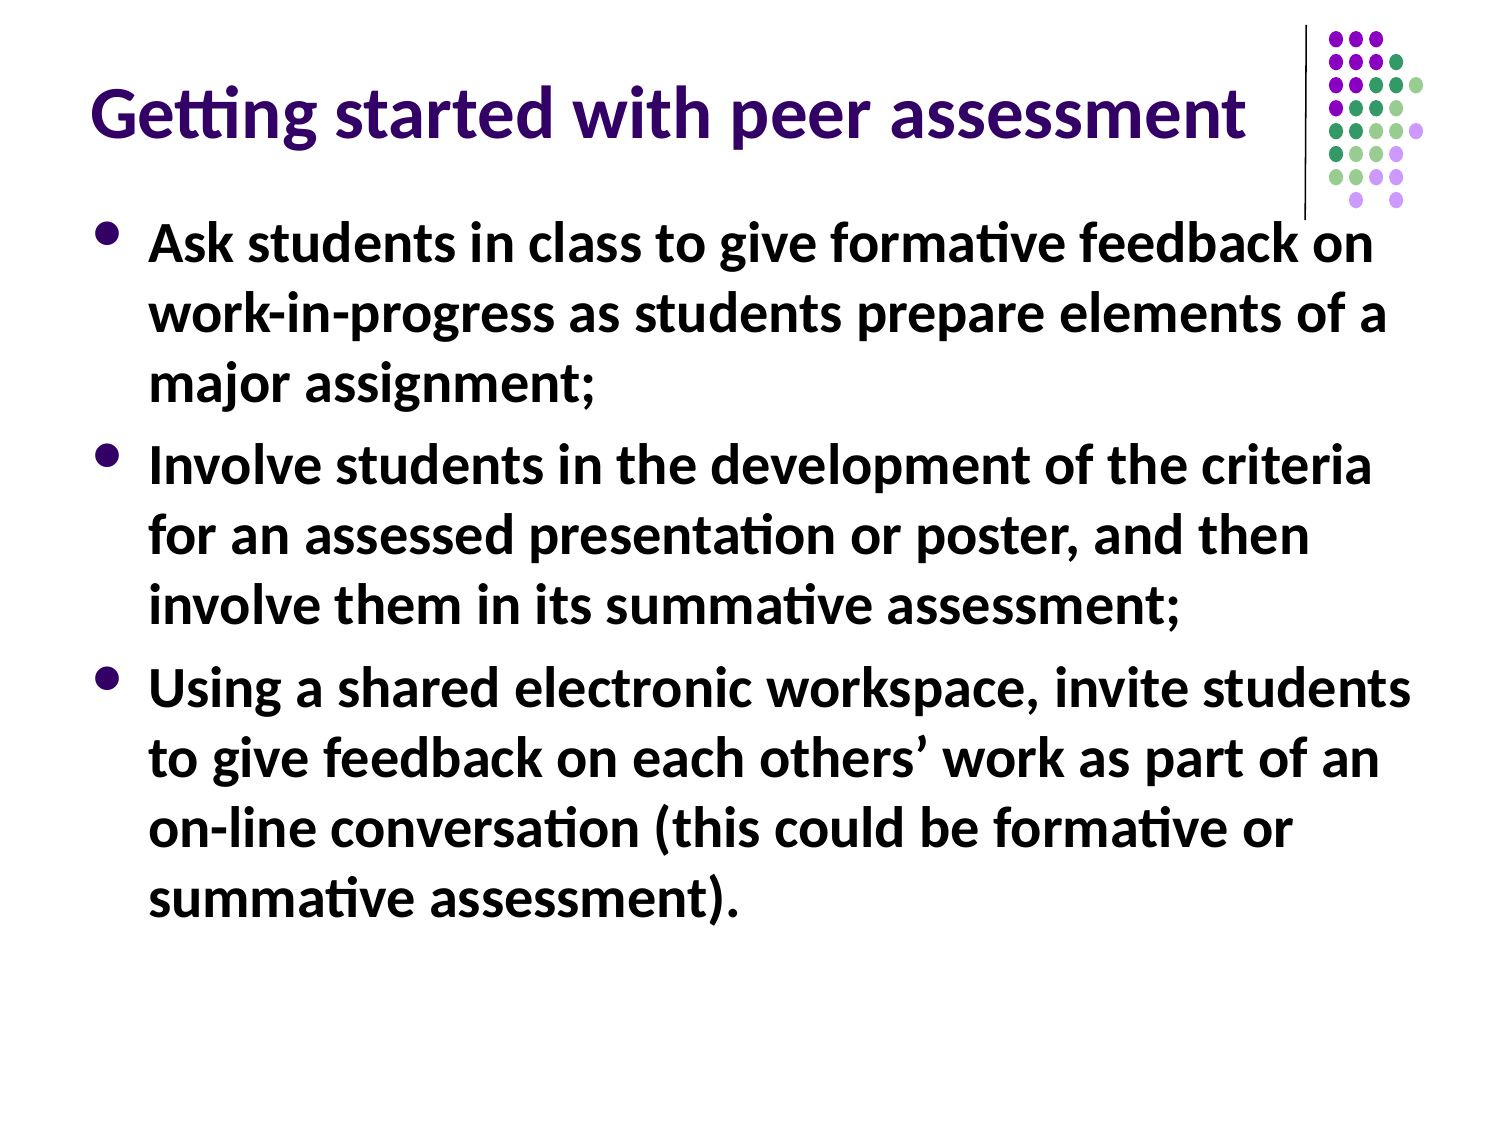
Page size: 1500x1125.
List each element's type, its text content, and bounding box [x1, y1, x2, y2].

list Ask students in class to give formative feedback on work-in-progress as students prepare elements of a major assignment; Involve students in the development of the criteria for an assessed presentation or poster, and then involve them in its summative assessment; Using a shared electronic workspace, invite students to give feedback on each others’ work as part of an on-line conversation (this could be formative or summative assessment). [76, 196, 1428, 1018]
title Getting started with peer assessment [74, 19, 1313, 197]
